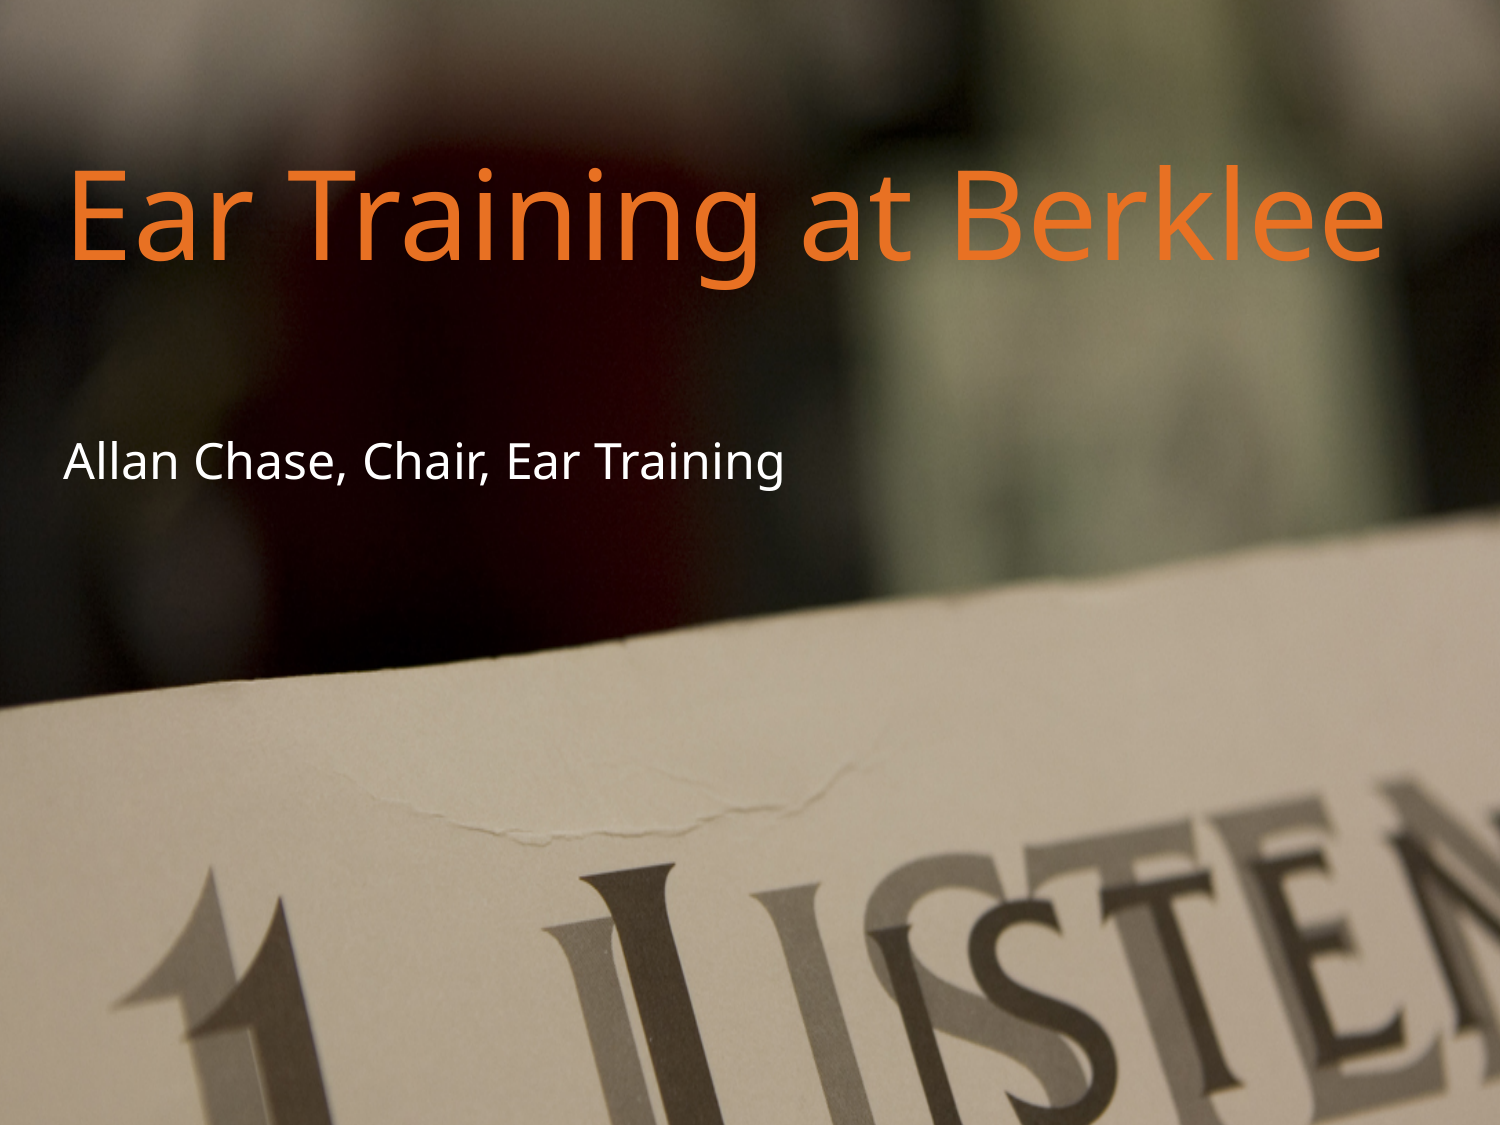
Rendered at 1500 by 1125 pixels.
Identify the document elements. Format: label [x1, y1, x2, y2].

list [0, 0, 1500, 1125]
